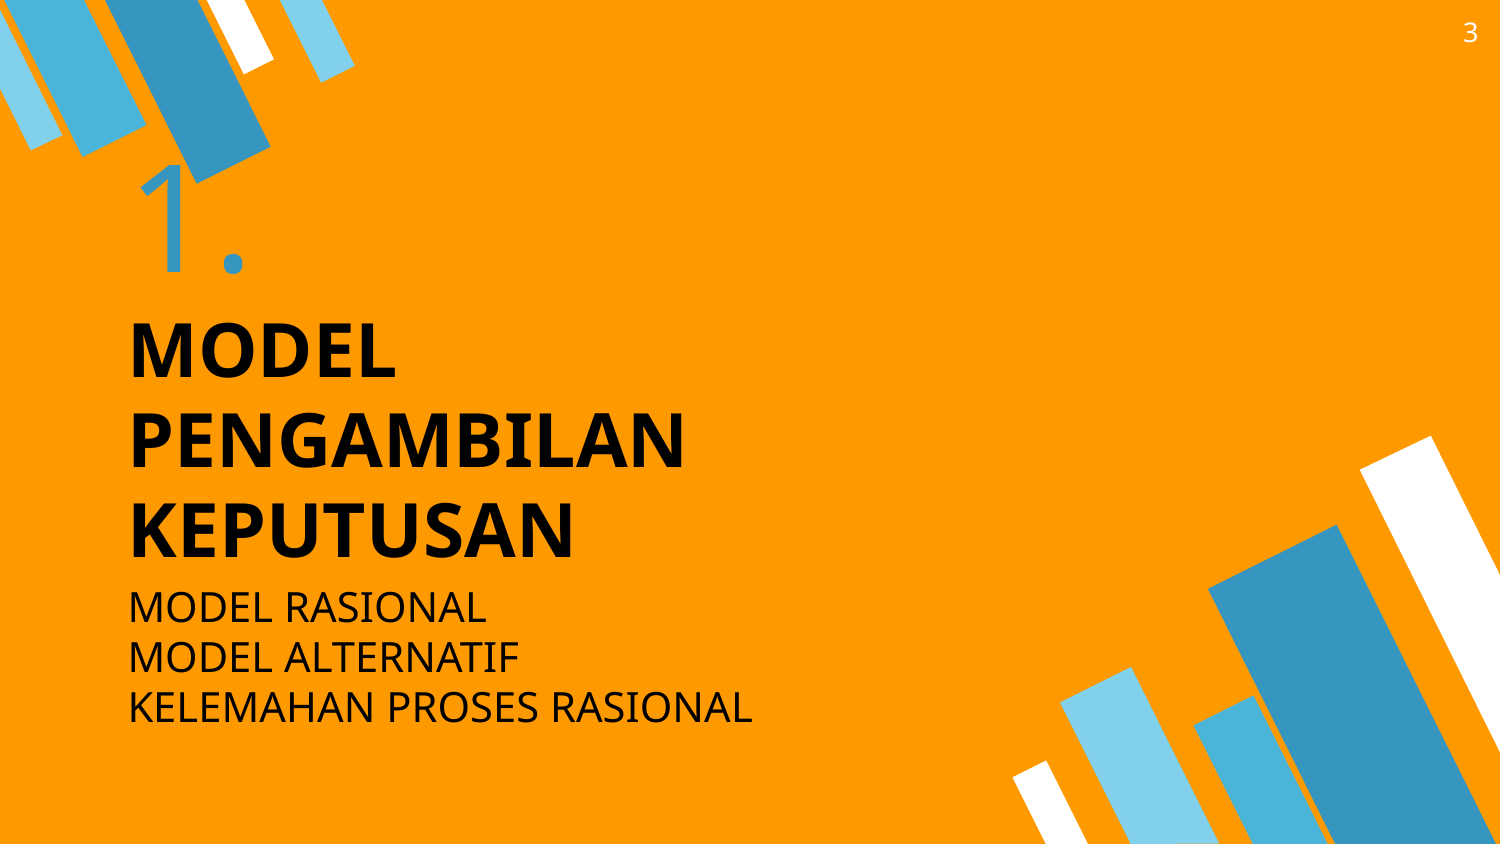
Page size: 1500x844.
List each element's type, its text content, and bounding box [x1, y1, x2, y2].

title 1. MODEL PENGAMBILAN KEPUTUSAN [112, 397, 945, 565]
subtitle MODEL RASIONAL MODEL ALTERNATIF KELEMAHAN PROSES RASIONAL [112, 565, 945, 695]
slide_number 3 [1403, 0, 1494, 65]
